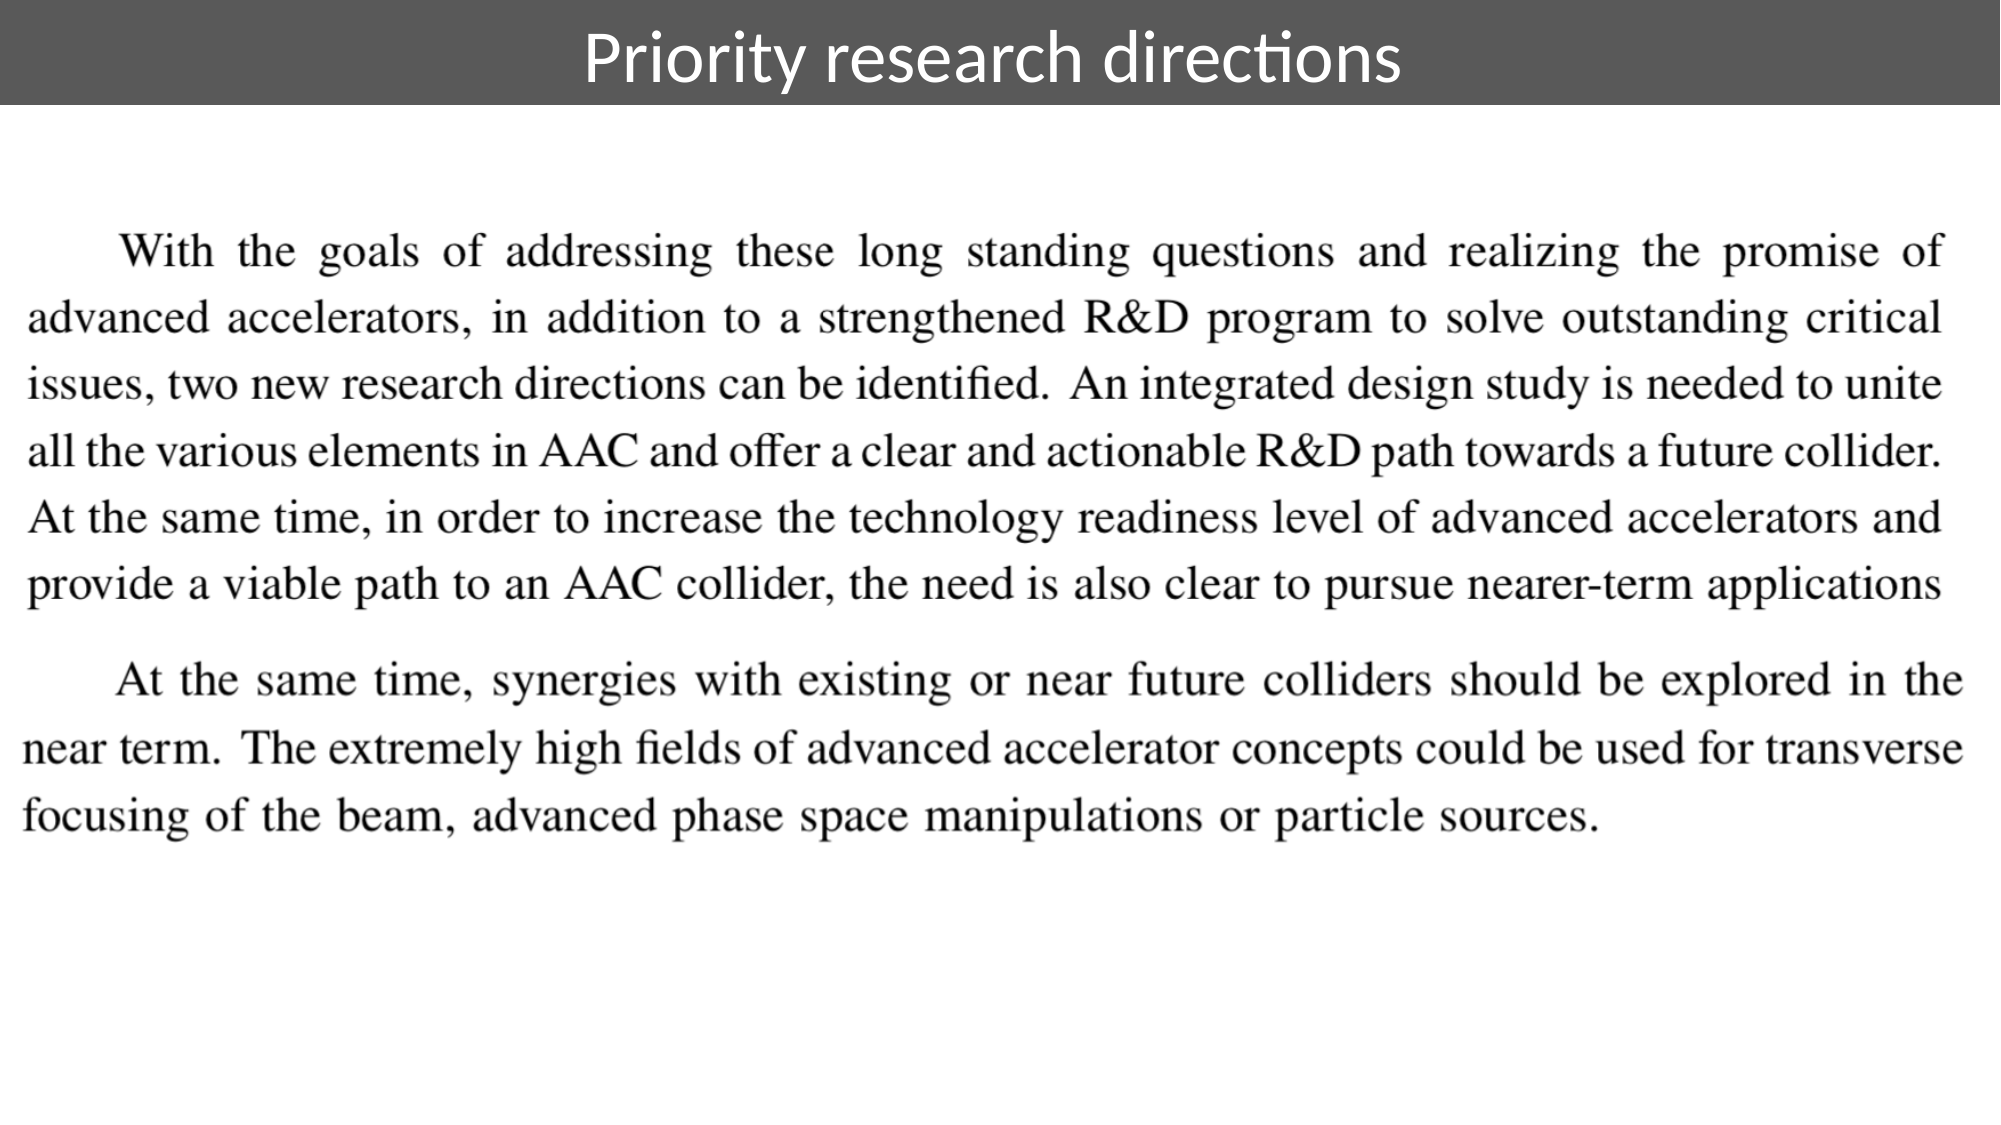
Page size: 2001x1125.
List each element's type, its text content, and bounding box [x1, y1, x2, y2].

picture [12, 224, 1963, 631]
picture [2, 655, 2000, 851]
text_box Priority research directions [0, 0, 2000, 105]
